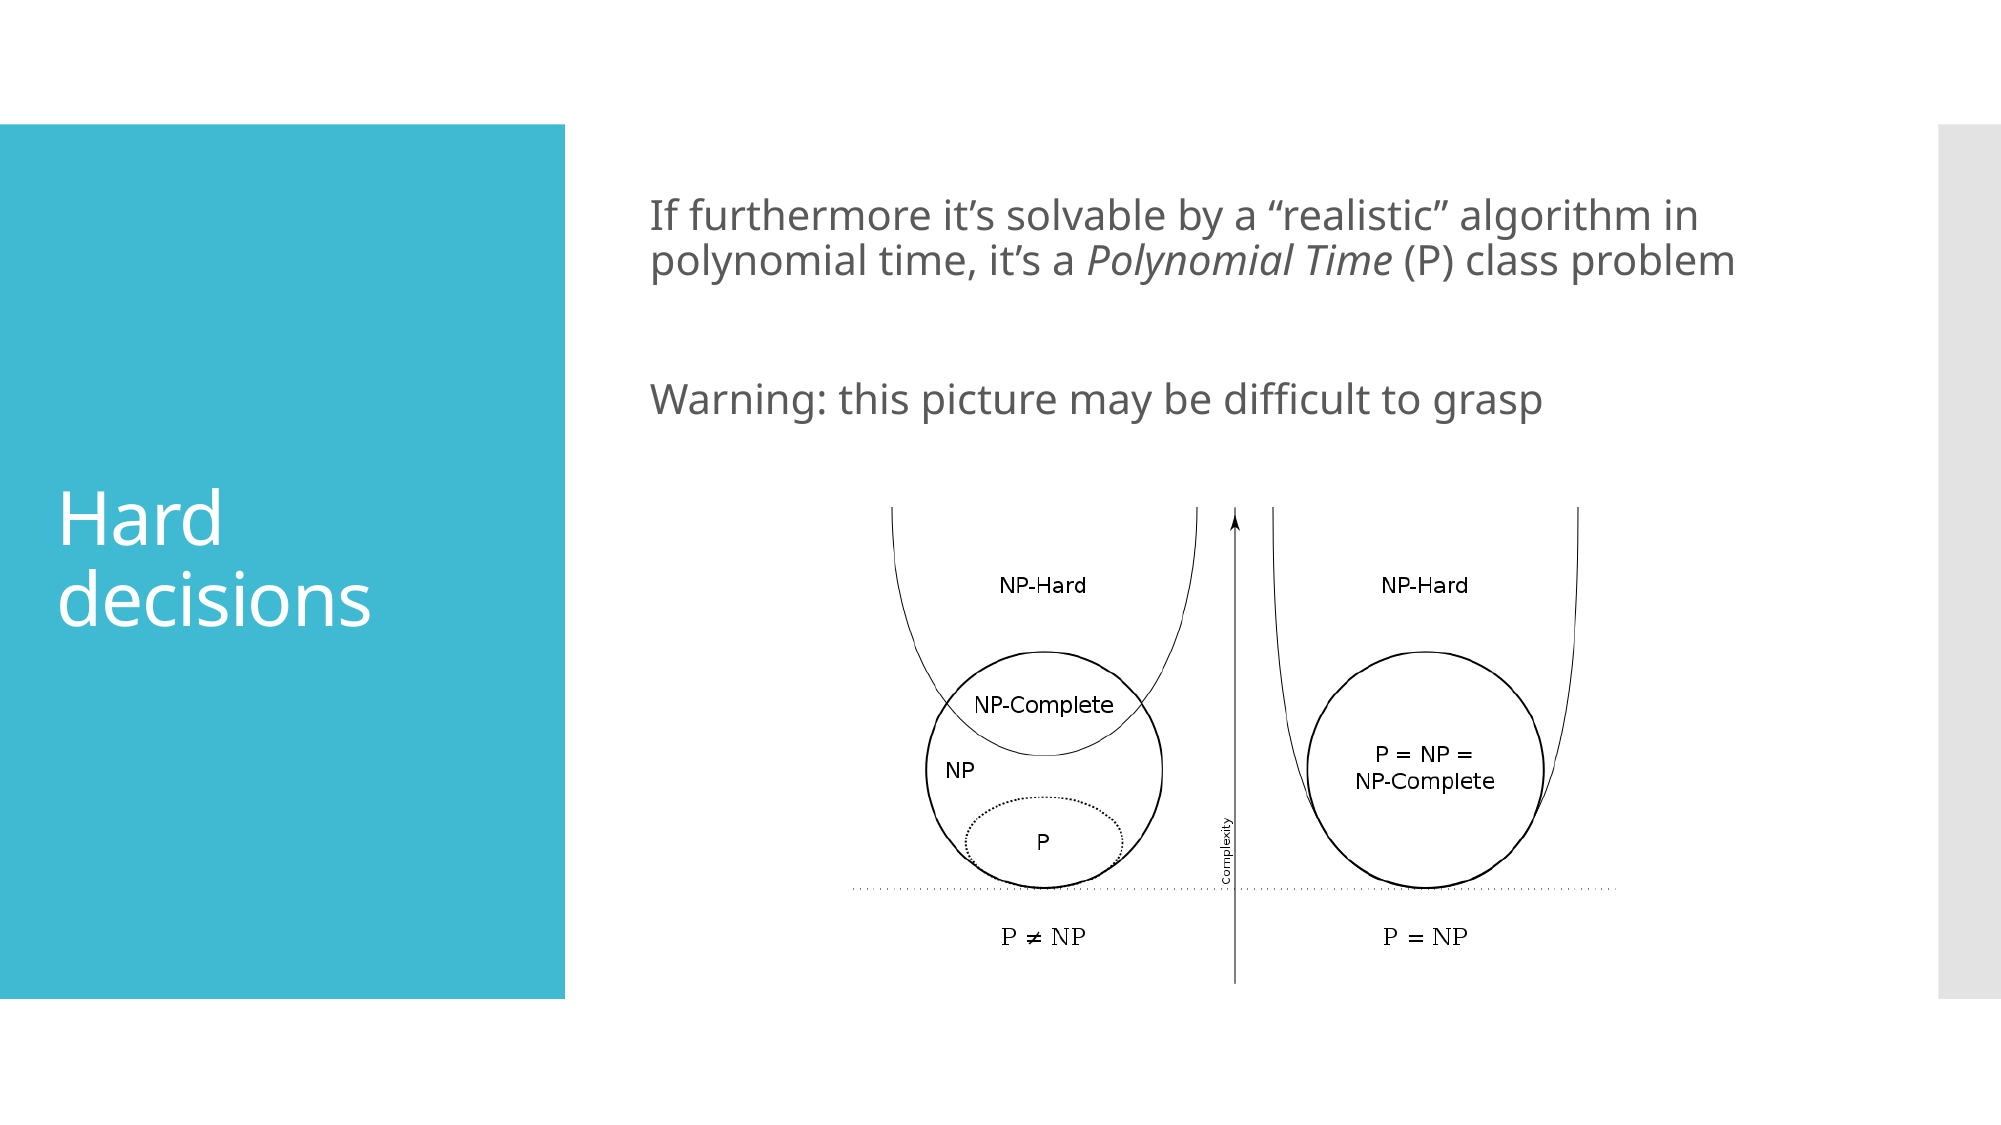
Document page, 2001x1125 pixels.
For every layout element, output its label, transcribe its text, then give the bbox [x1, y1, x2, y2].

list If furthermore it’s solvable by a “realistic” algorithm in polynomial time, it’s a Polynomial Time (P) class problem Warning: this picture may be difficult to grasp [634, 141, 1835, 477]
picture [853, 506, 1616, 984]
title Hard decisions [41, 184, 525, 940]
